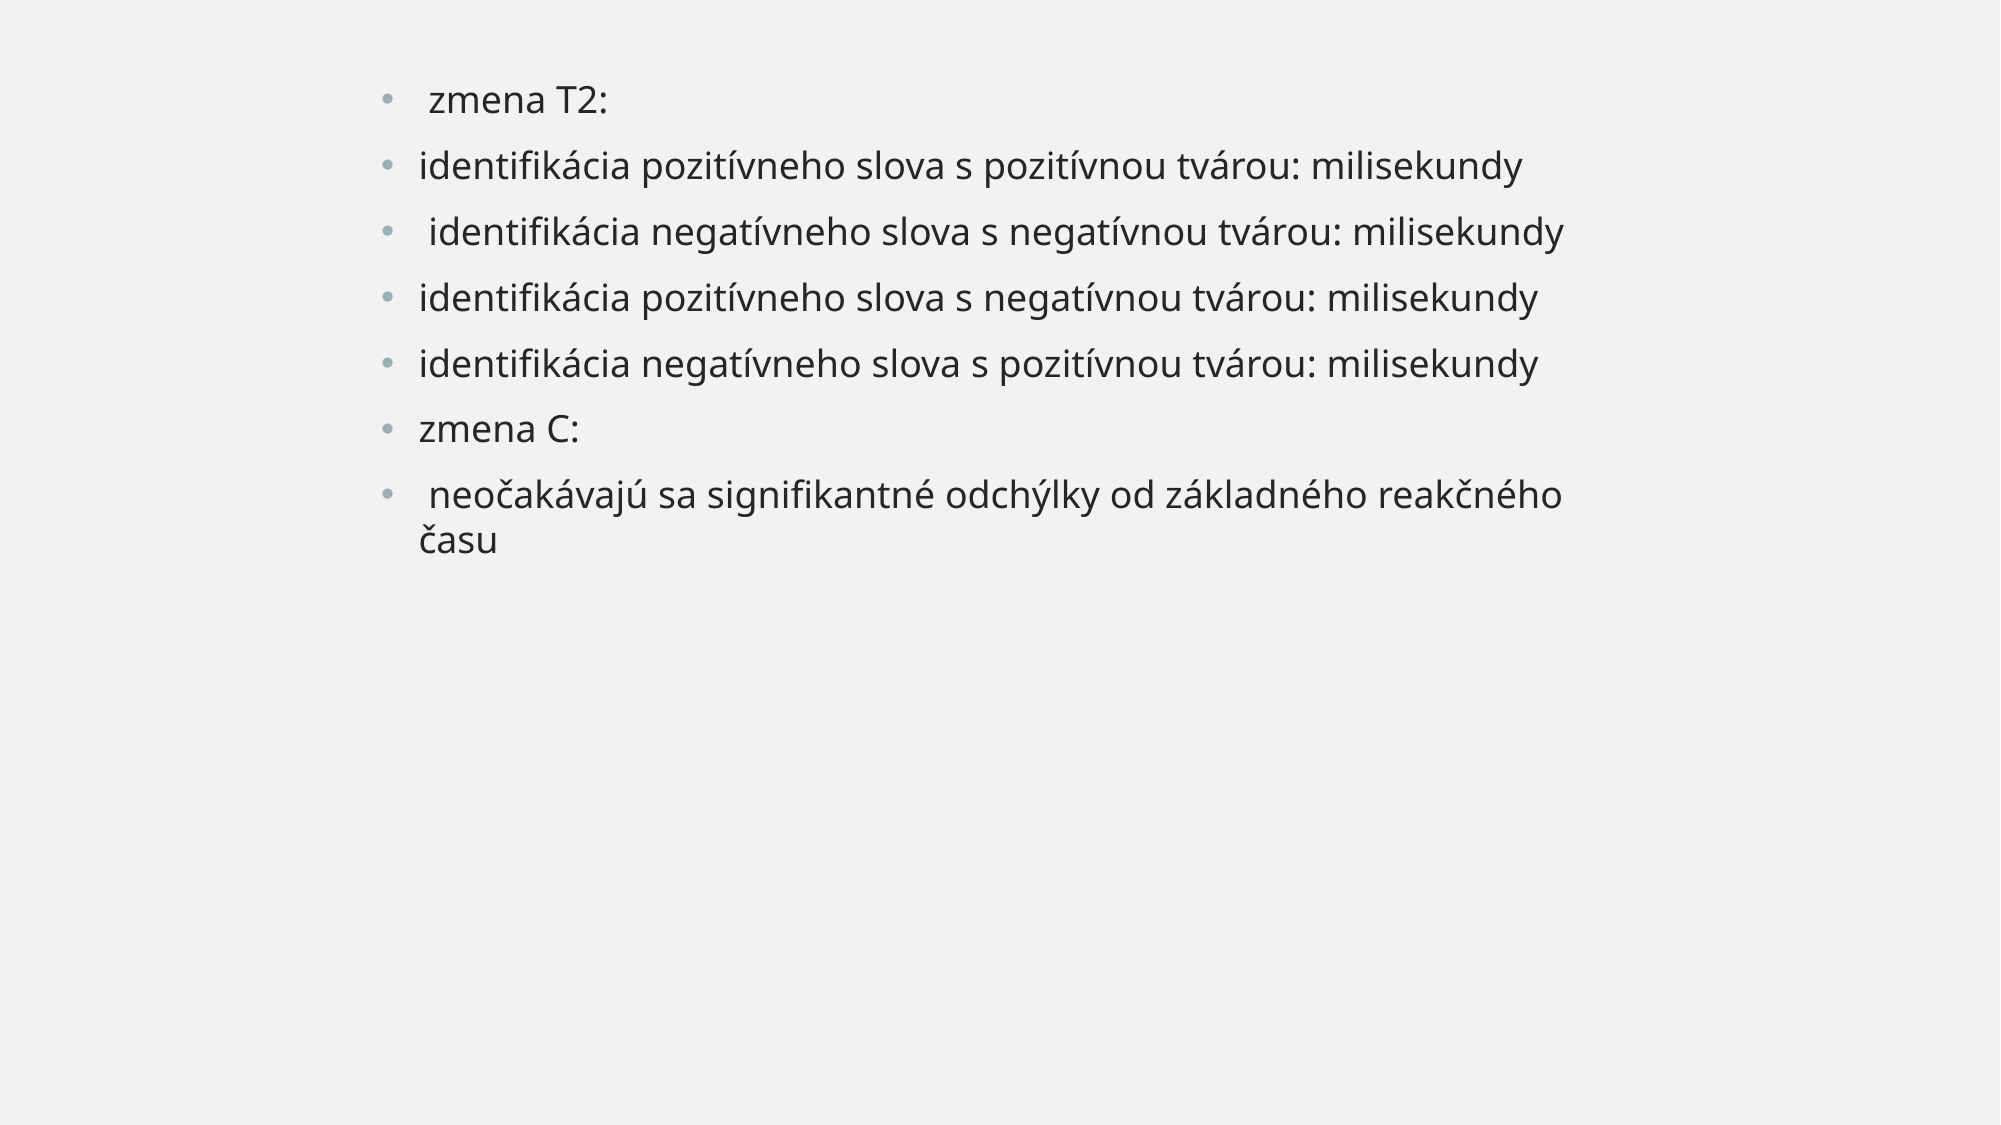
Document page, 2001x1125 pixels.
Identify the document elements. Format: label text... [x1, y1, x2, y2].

list zmena T2: identifikácia pozitívneho slova s pozitívnou tvárou: milisekundy identifikácia negatívneho slova s negatívnou tvárou: milisekundy identifikácia pozitívneho slova s negatívnou tvárou: milisekundy identifikácia negatívneho slova s pozitívnou tvárou: milisekundy zmena C: neočakávajú sa signifikantné odchýlky od základného reakčného času [366, 68, 1634, 1036]
